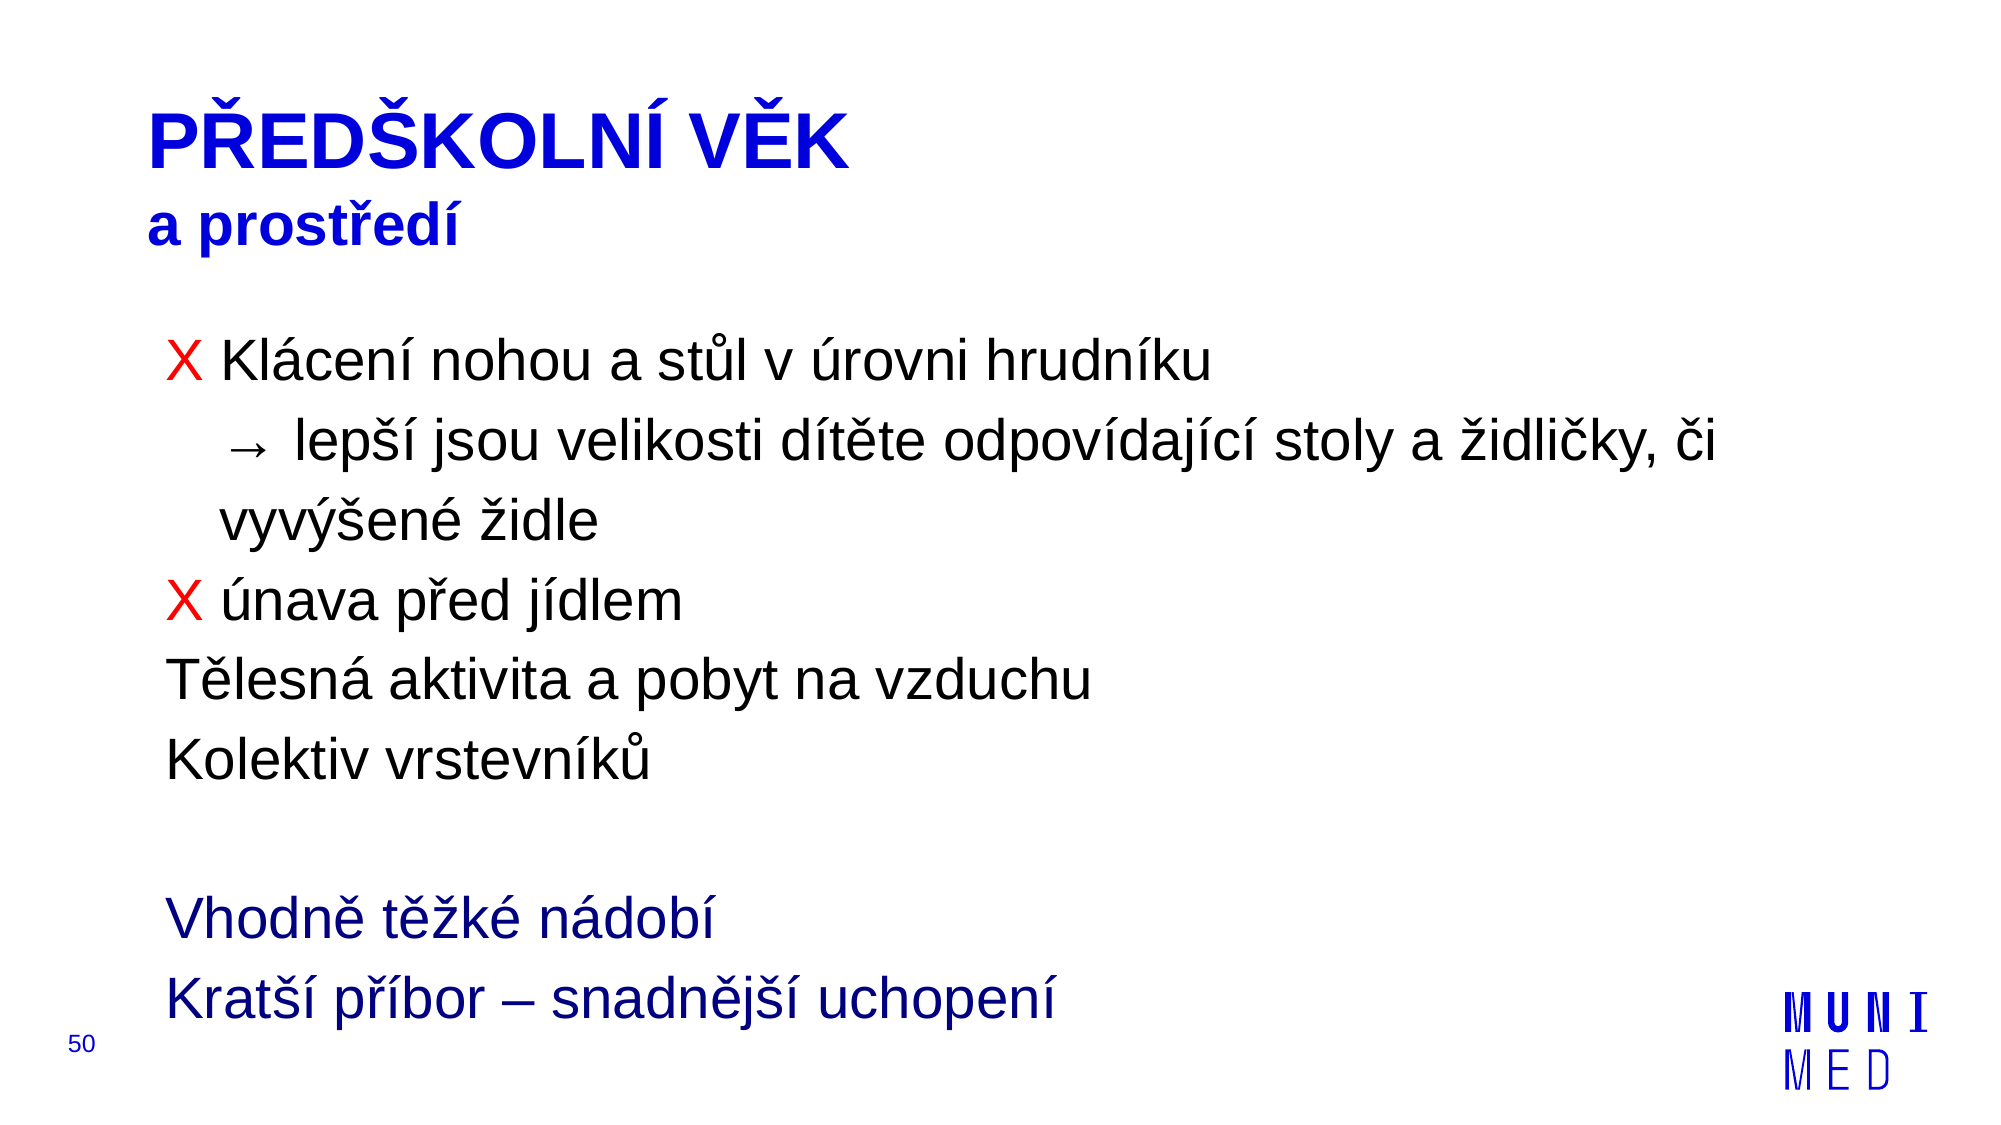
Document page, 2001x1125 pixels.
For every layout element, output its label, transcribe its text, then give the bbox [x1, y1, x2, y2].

list X Klácení nohou a stůl v úrovni hrudníku → lepší jsou velikosti dítěte odpovídající stoly a židličky, či vyvýšené židle X únava před jídlem Tělesná aktivita a pobyt na vzduchu Kolektiv vrstevníků Vhodně těžké nádobí Kratší příbor – snadnější uchopení [147, 312, 1854, 1069]
title PŘEDŠKOLNÍ VĚK a prostředí [147, 89, 1854, 265]
slide_number 50 [67, 1021, 110, 1063]
